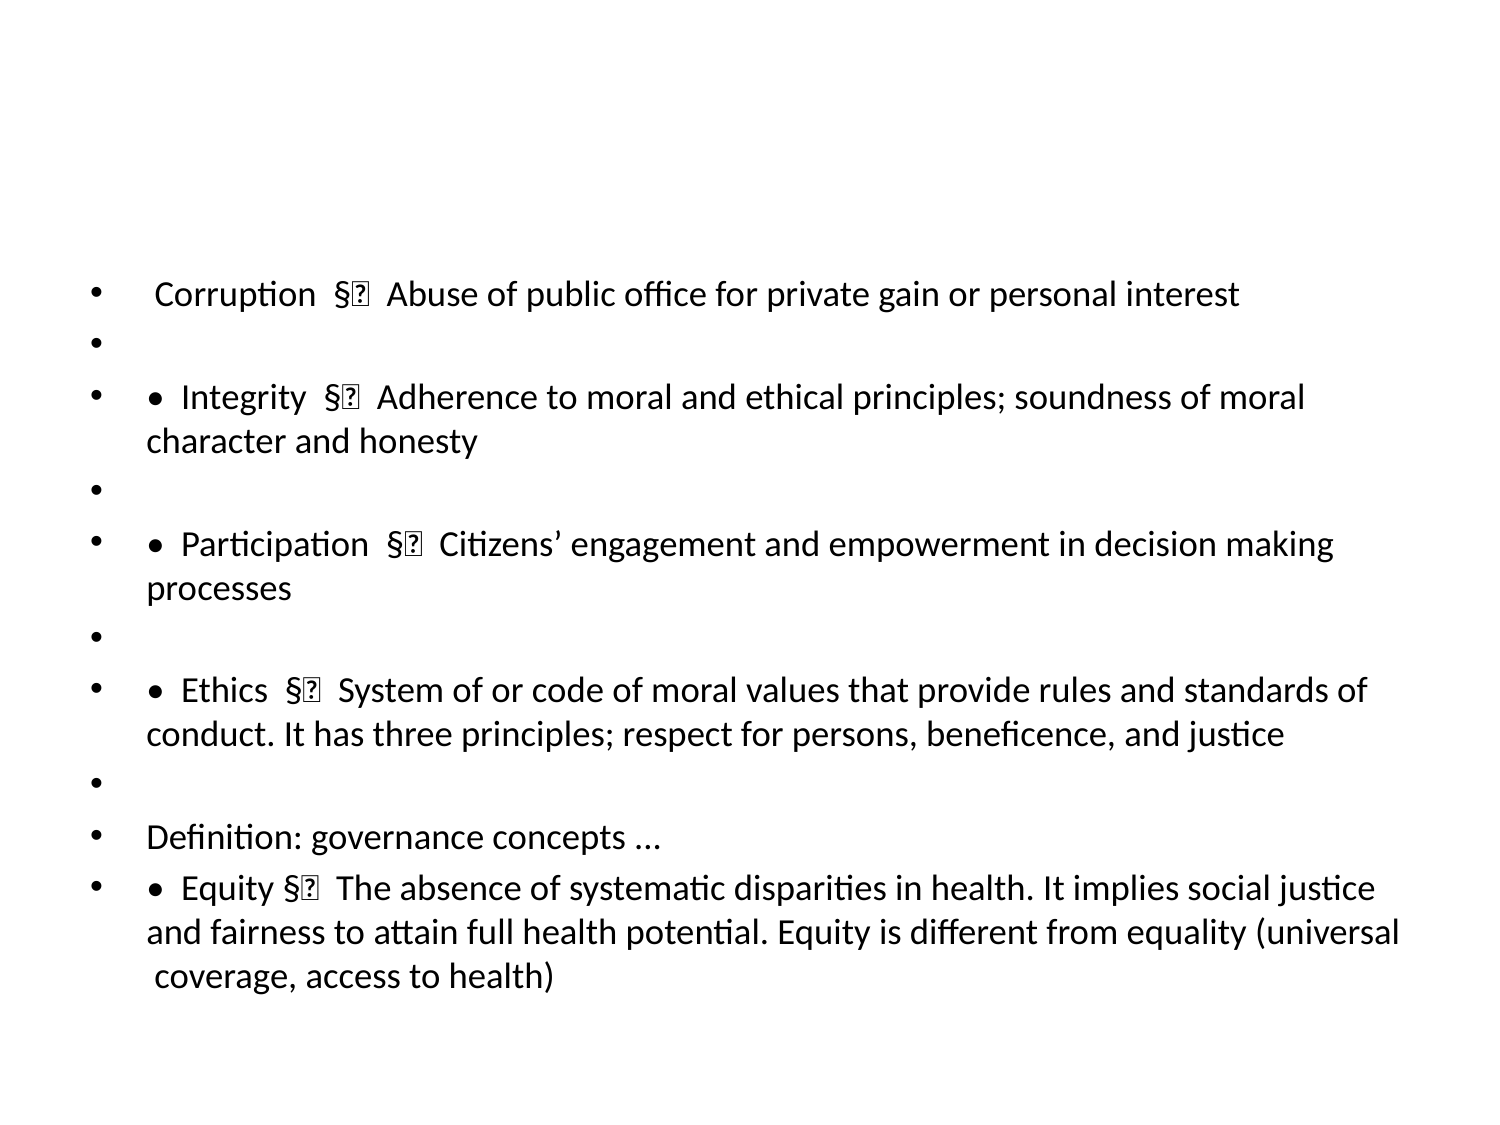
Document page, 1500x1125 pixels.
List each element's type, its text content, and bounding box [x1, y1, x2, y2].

list Corruption § Abuse of public office for private gain or personal interest • Integrity § Adherence to moral and ethical principles; soundness of moral character and honesty • Participation § Citizens’ engagement and empowerment in decision making processes • Ethics § System of or code of moral values that provide rules and standards of conduct. It has three principles; respect for persons, beneficence, and justice Definition: governance concepts ... • Equity § The absence of systematic disparities in health. It implies social justice and fairness to attain full health potential. Equity is different from equality (universal coverage, access to health) [75, 262, 1425, 1005]
